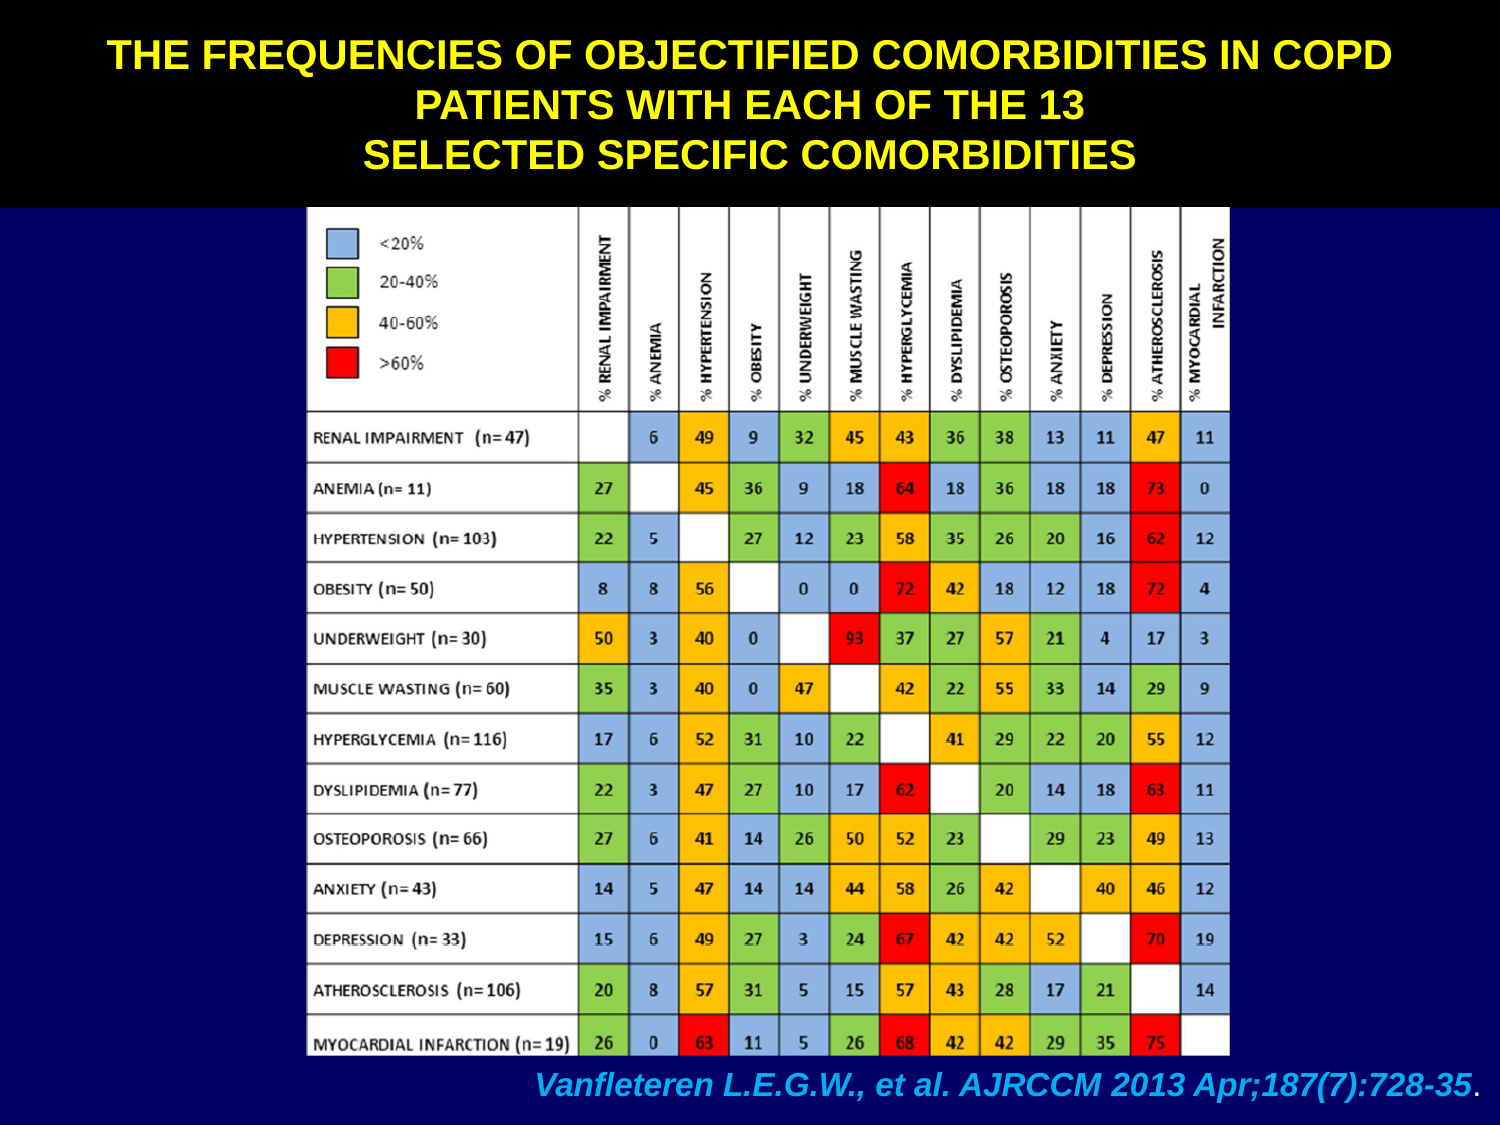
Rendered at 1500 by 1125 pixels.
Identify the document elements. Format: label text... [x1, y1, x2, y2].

text_box Vanfleteren L.E.G.W., et al. AJRCCM 2013 Apr;187(7):728-35. [0, 1055, 1497, 1125]
text_box THE FREQUENCIES OF OBJECTIFIED COMORBIDITIES IN COPD PATIENTS WITH EACH OF THE 13 SELECTED SPECIFIC COMORBIDITIES [0, 0, 1500, 208]
picture [306, 207, 1230, 1073]
